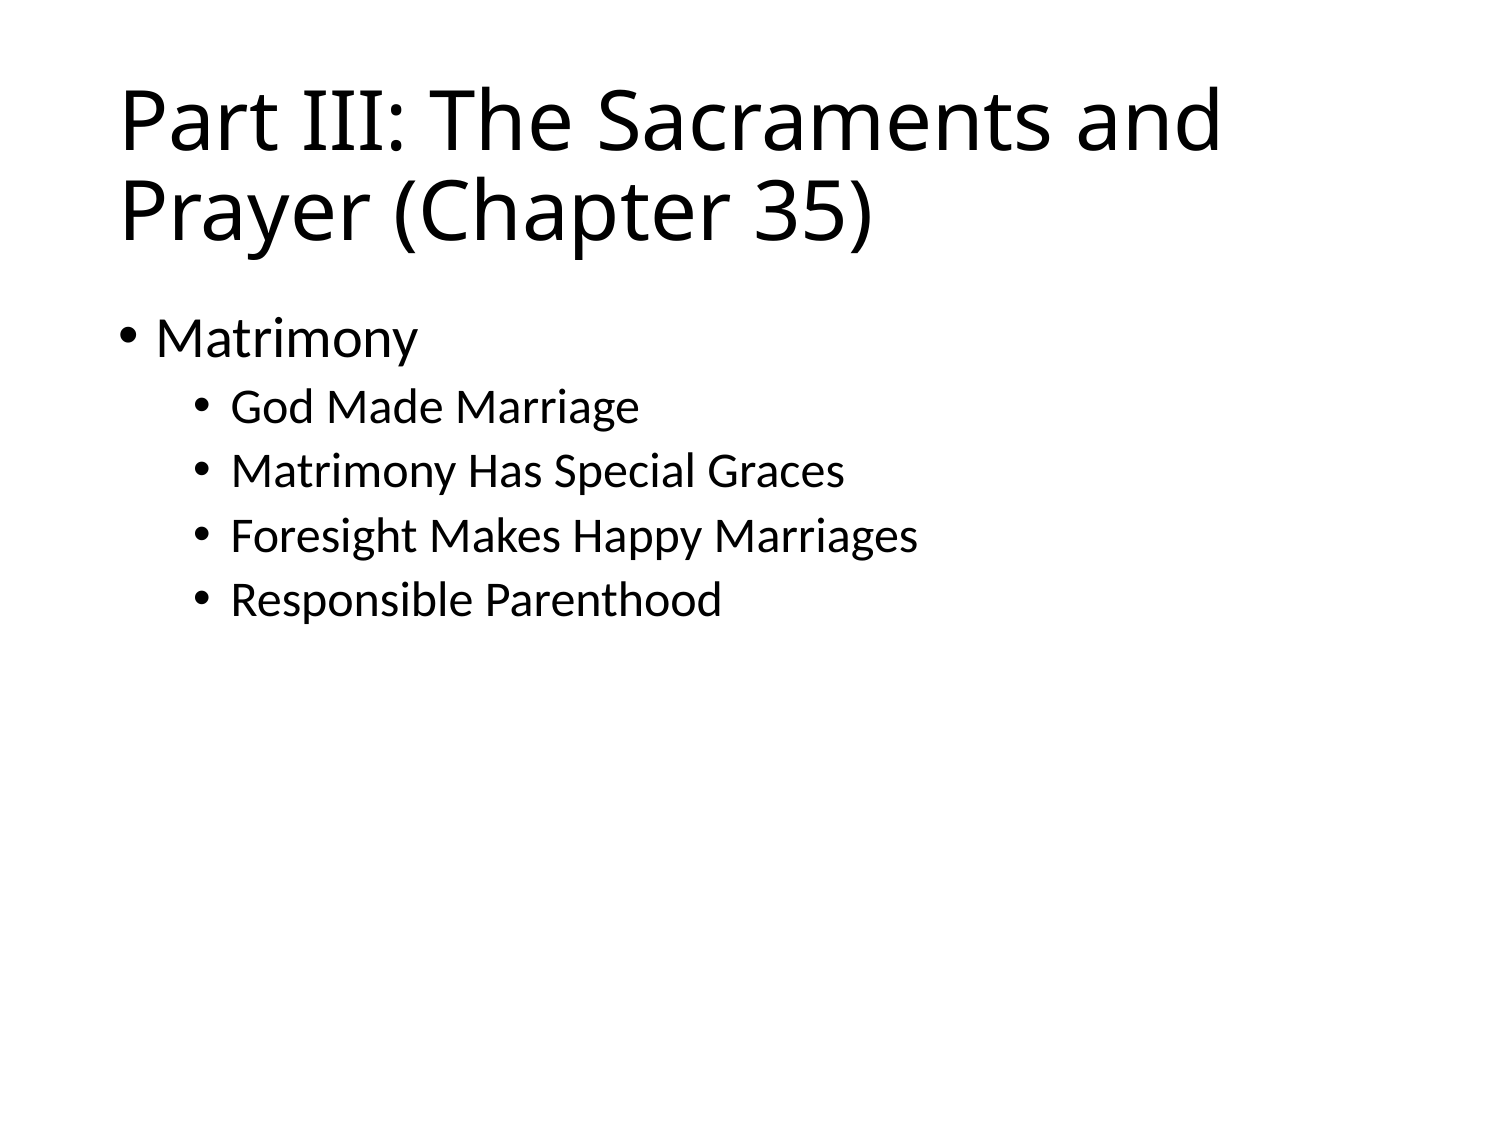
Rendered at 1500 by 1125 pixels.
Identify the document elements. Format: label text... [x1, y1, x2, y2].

list Matrimony God Made Marriage Matrimony Has Special Graces Foresight Makes Happy Marriages Responsible Parenthood [103, 299, 1397, 1014]
title Part III: The Sacraments and Prayer (Chapter 35) [103, 59, 1397, 278]
